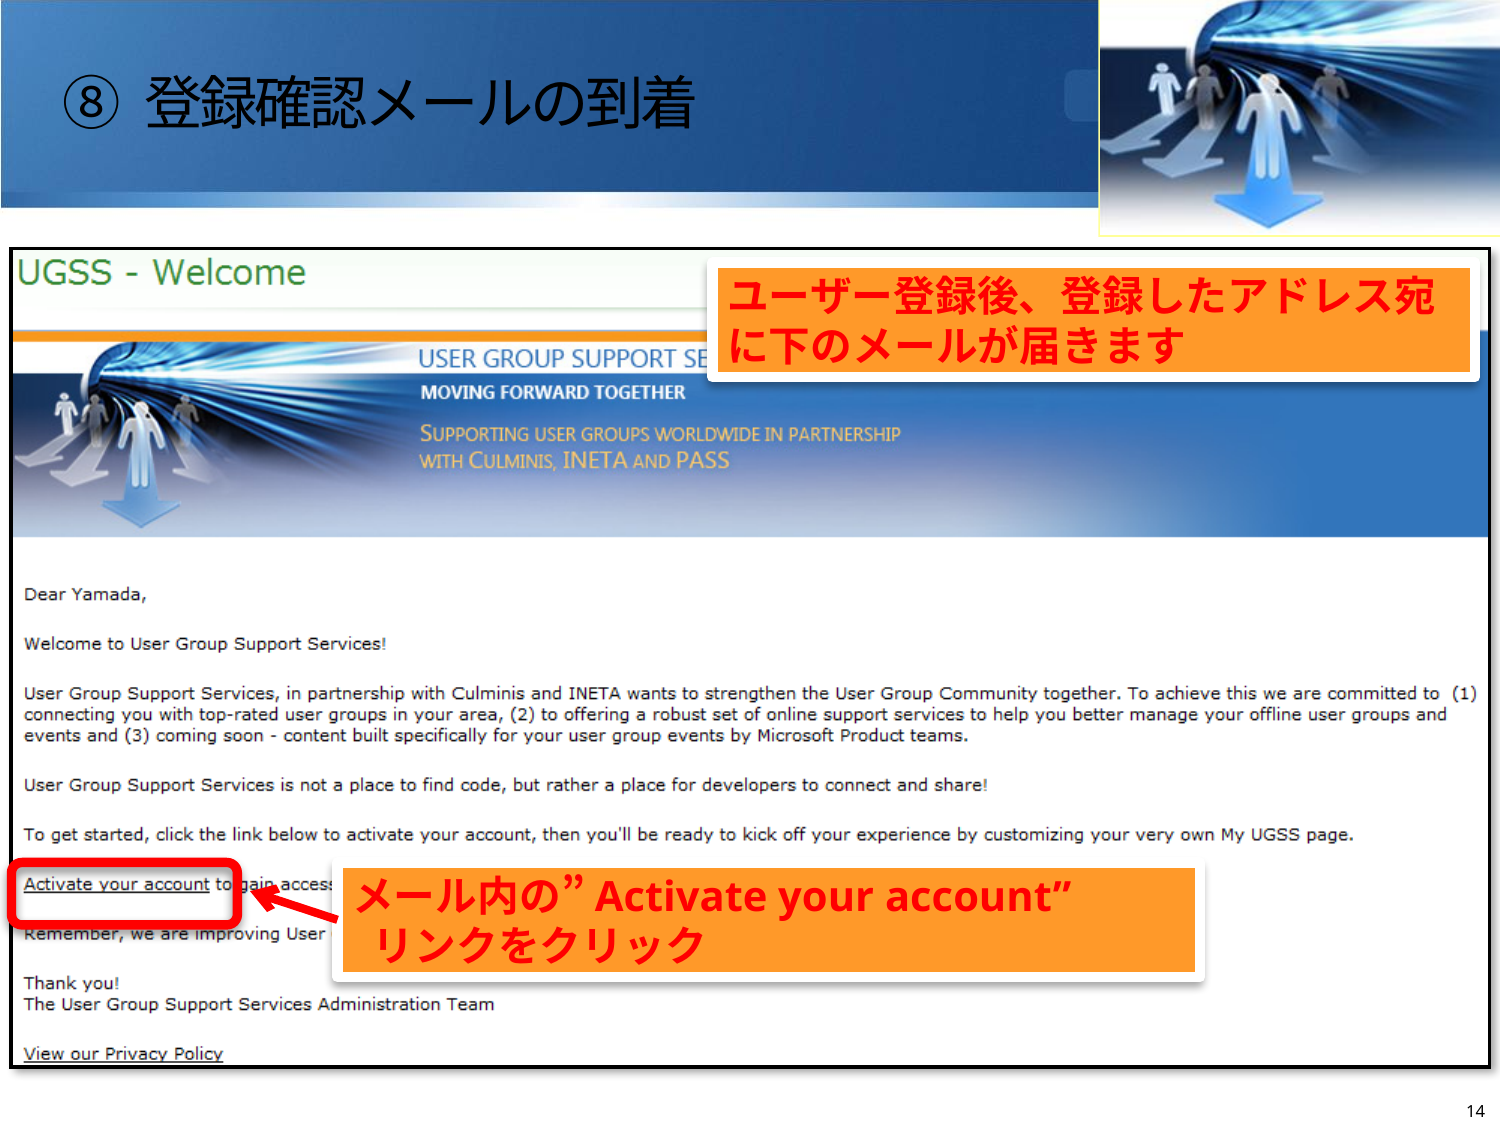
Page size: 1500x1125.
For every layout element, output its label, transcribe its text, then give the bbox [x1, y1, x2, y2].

slide_number 13 [1400, 1100, 1500, 1125]
title ⑧ 登録確認メールの到着 [62, 73, 1438, 138]
picture [0, 0, 1500, 1125]
picture [1100, 0, 1500, 235]
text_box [249, 890, 338, 921]
